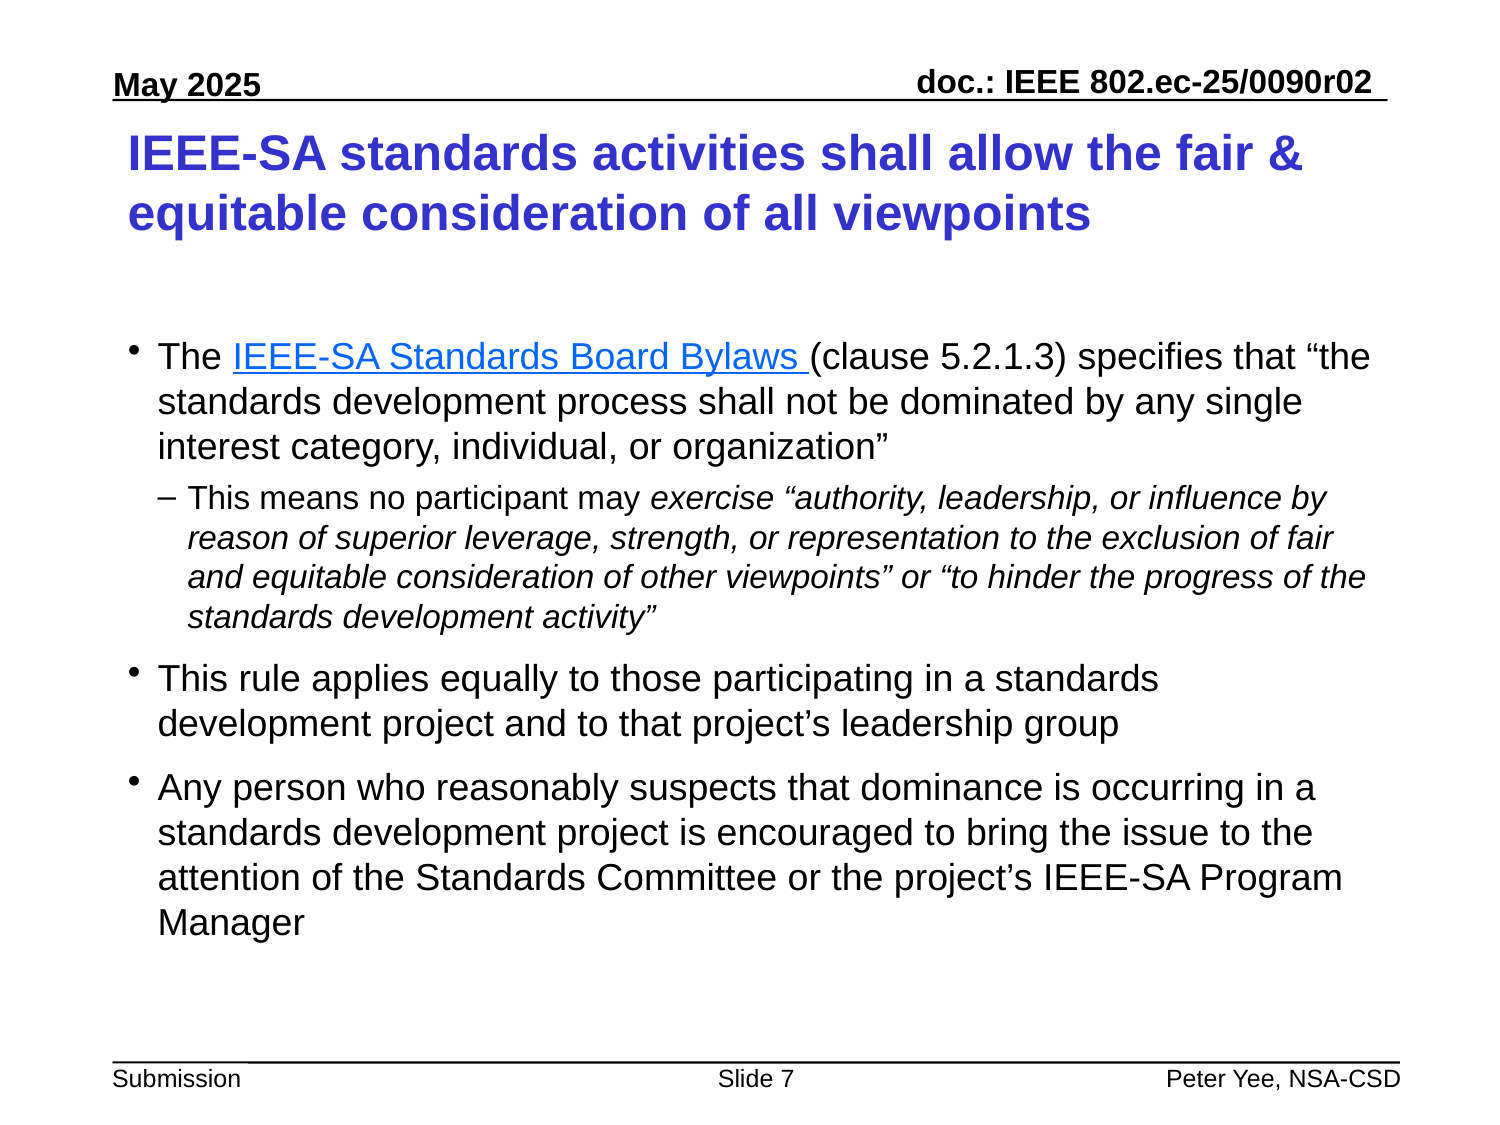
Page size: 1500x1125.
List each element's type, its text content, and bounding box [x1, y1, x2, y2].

list The IEEE-SA Standards Board Bylaws (clause 5.2.1.3) specifies that “the standards development process shall not be dominated by any single interest category, individual, or organization” This means no participant may exercise “authority, leadership, or influence by reason of superior leverage, strength, or representation to the exclusion of fair and equitable consideration of other viewpoints” or “to hinder the progress of the standards development activity” This rule applies equally to those participating in a standards development project and to that project’s leadership group Any person who reasonably suspects that dominance is occurring in a standards development project is encouraged to bring the issue to the attention of the Standards Committee or the project’s IEEE-SA Program Manager [112, 324, 1388, 1000]
slide_number Slide 7 [709, 1061, 803, 1093]
footer Peter Yee, NSA-CSD [1164, 1061, 1402, 1093]
title IEEE-SA standards activities shall allow the fair & equitable consideration of all viewpoints [112, 112, 1388, 288]
